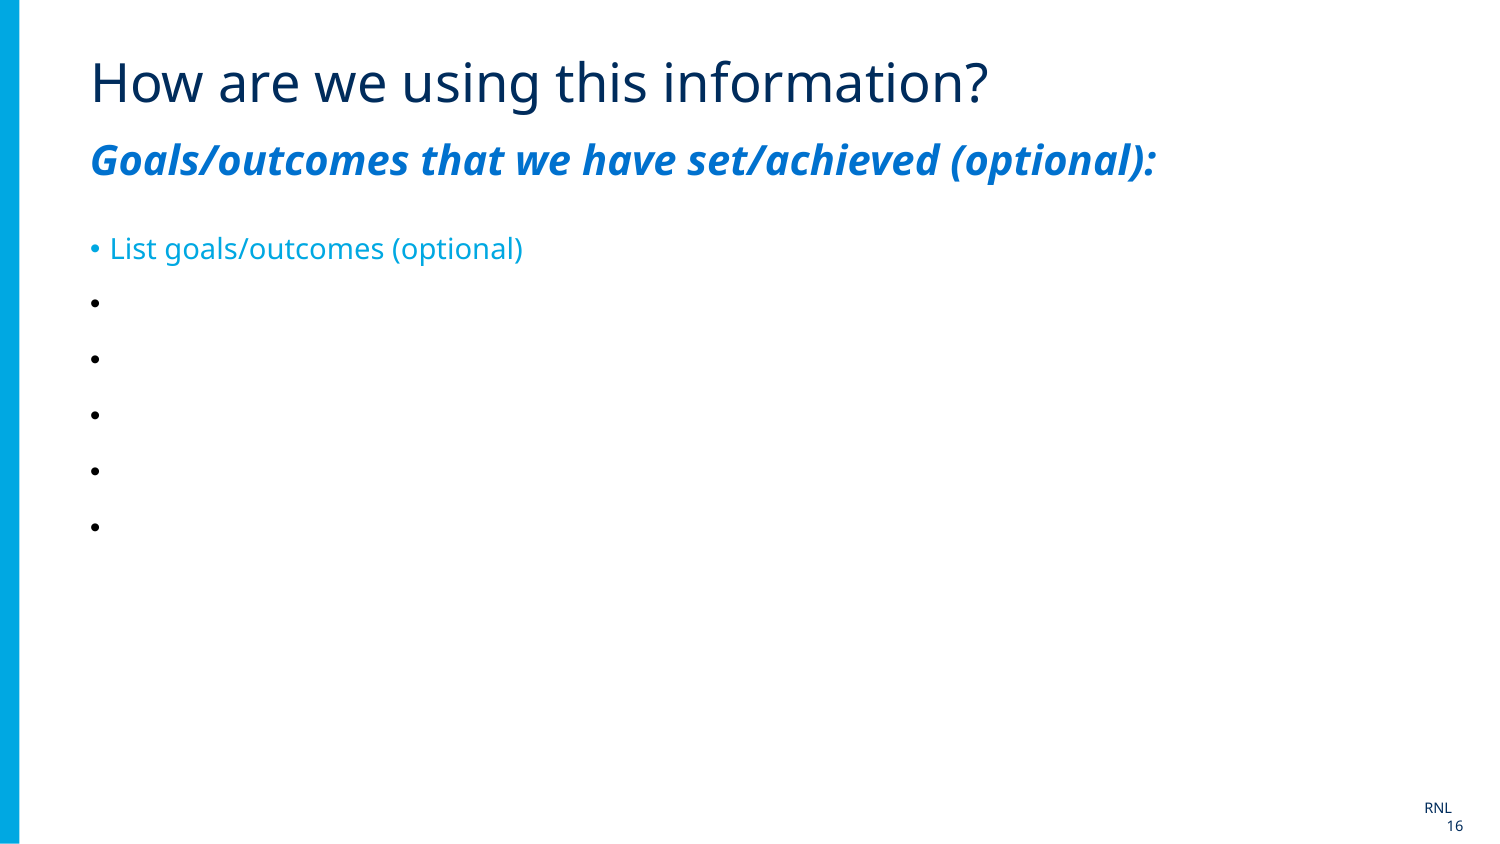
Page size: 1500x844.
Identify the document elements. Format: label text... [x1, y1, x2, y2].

text_box Goals/outcomes that we have set/achieved (optional): [75, 126, 1476, 213]
title How are we using this information? [75, 48, 1374, 117]
list List goals/outcomes (optional) [75, 222, 1374, 728]
